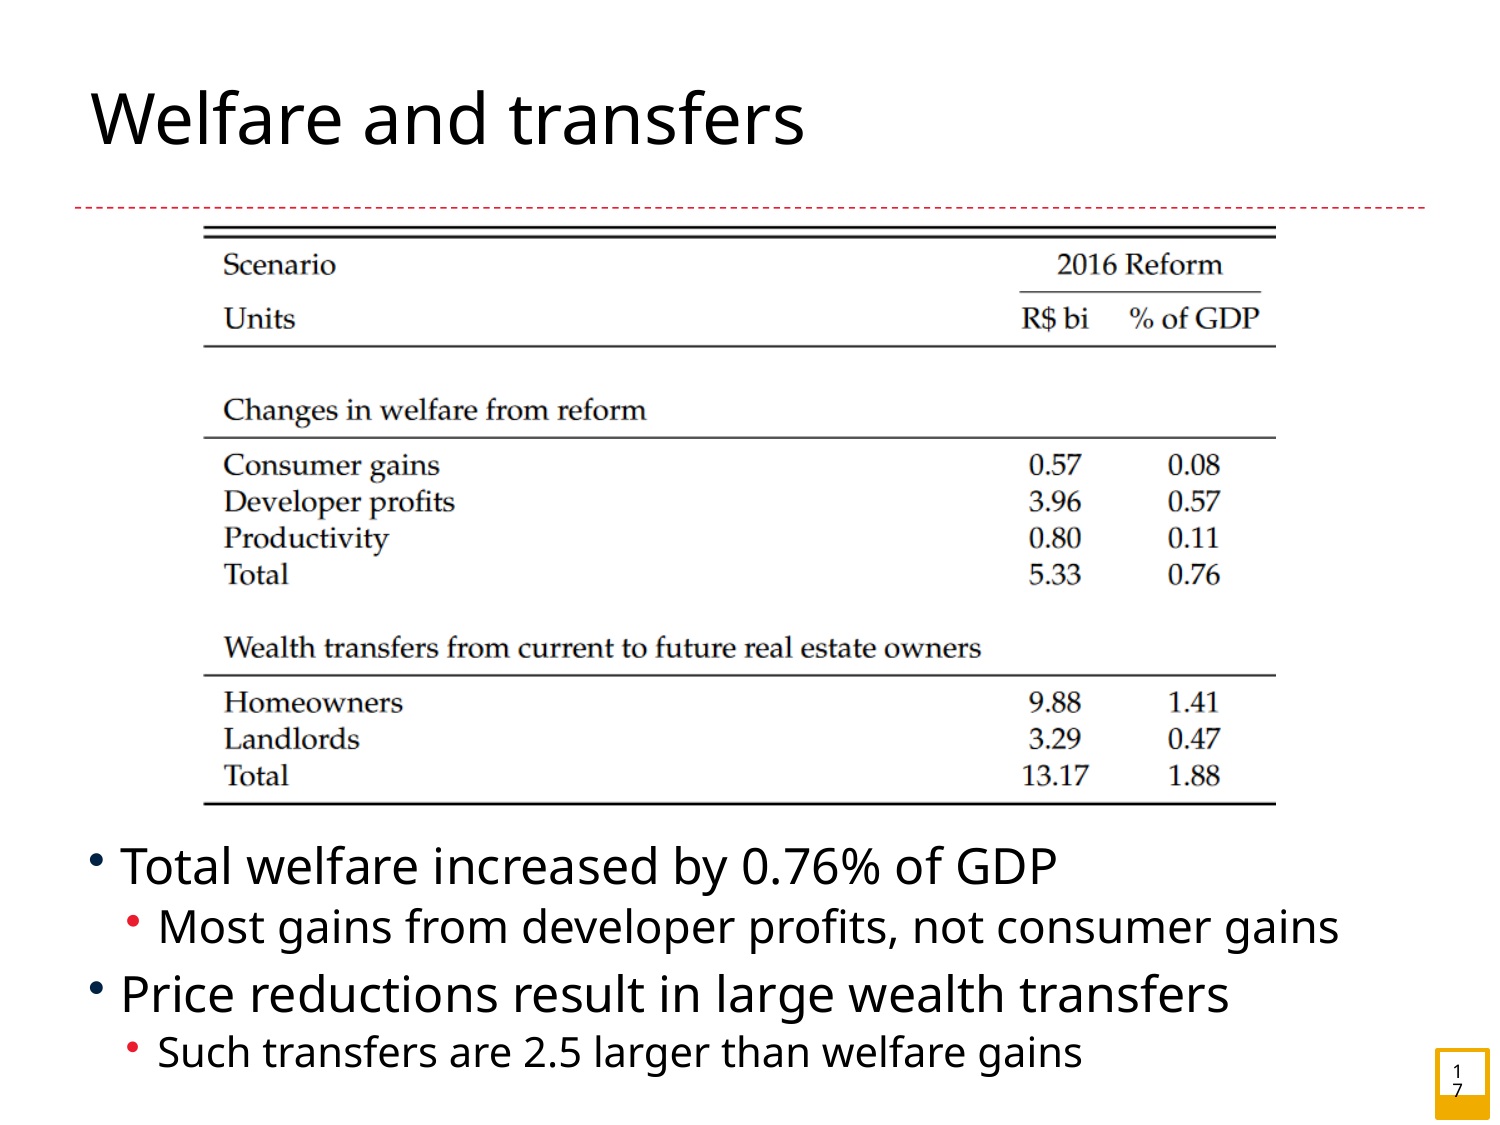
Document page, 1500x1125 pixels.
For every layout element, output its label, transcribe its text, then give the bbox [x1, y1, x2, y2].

title Welfare and transfers [75, 24, 1425, 208]
picture [187, 210, 1276, 814]
list Total welfare increased by 0.76% of GDP Most gains from developer profits, not consumer gains Price reductions result in large wealth transfers Such transfers are 2.5 larger than welfare gains [75, 827, 1488, 1010]
slide_number 17 [1437, 1048, 1488, 1097]
